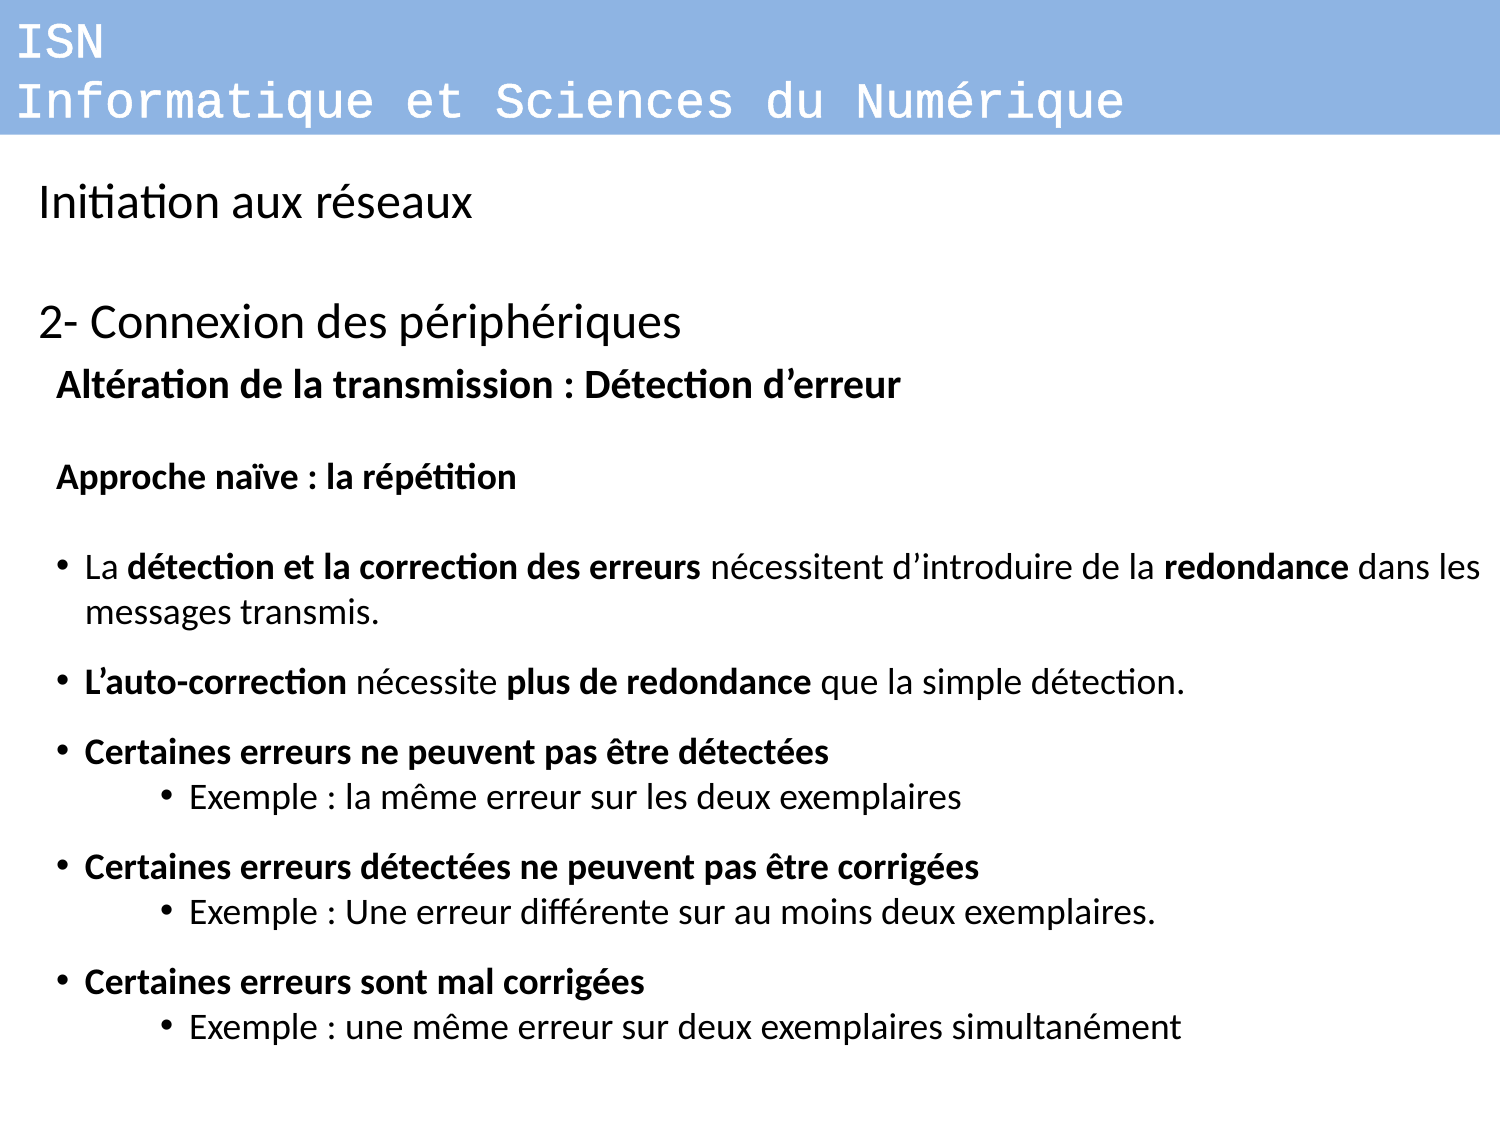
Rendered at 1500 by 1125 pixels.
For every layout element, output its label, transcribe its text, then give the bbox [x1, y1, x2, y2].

text_box Initiation aux réseaux 2- Connexion des périphériques [23, 160, 709, 356]
text_box Altération de la transmission : Détection d’erreur [41, 349, 1447, 415]
text_box Approche naïve : la répétition La détection et la correction des erreurs nécessitent d’introduire de la redondance dans les messages transmis. L’auto-correction nécessite plus de redondance que la simple détection. Certaines erreurs ne peuvent pas être détectées Exemple : la même erreur sur les deux exemplaires Certaines erreurs détectées ne peuvent pas être corrigées Exemple : Une erreur différente sur au moins deux exemplaires. Certaines erreurs sont mal corrigées Exemple : une même erreur sur deux exemplaires simultanément [41, 444, 1500, 1054]
text_box ISN Informatique et Sciences du Numérique [0, 0, 1500, 135]
